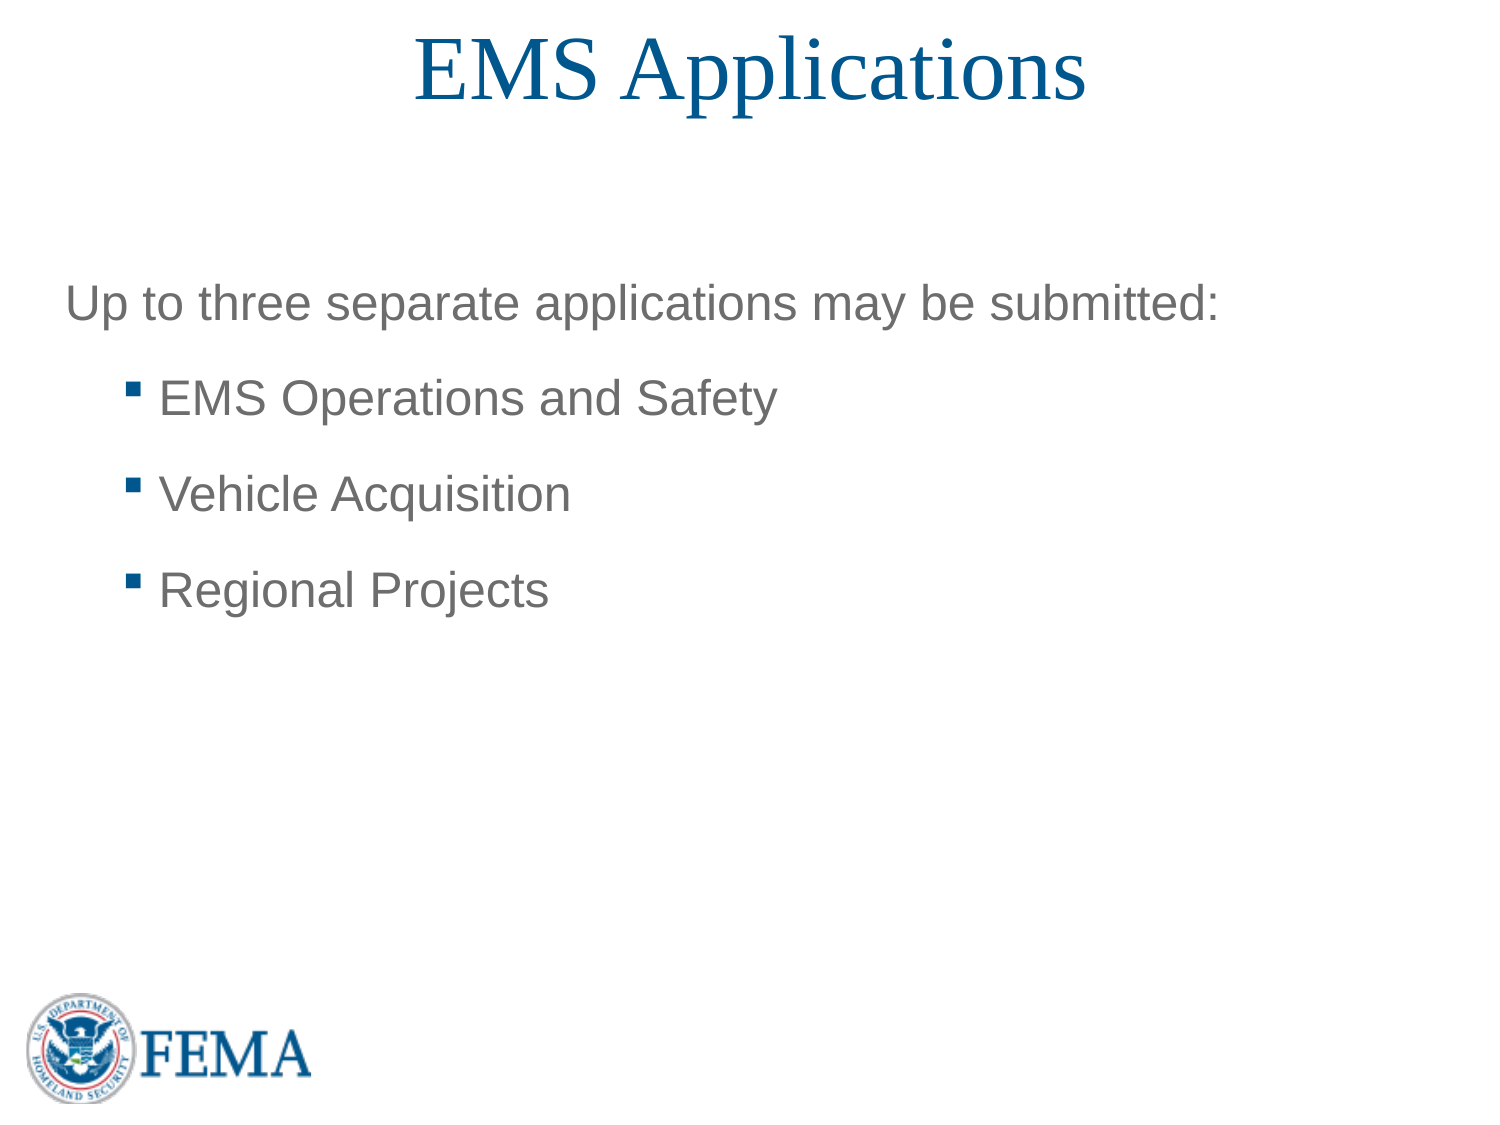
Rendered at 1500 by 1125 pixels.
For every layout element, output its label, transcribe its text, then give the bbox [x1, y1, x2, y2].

list Up to three separate applications may be submitted: EMS Operations and Safety Vehicle Acquisition Regional Projects [50, 262, 1450, 1005]
title EMS Applications [51, 0, 1451, 188]
